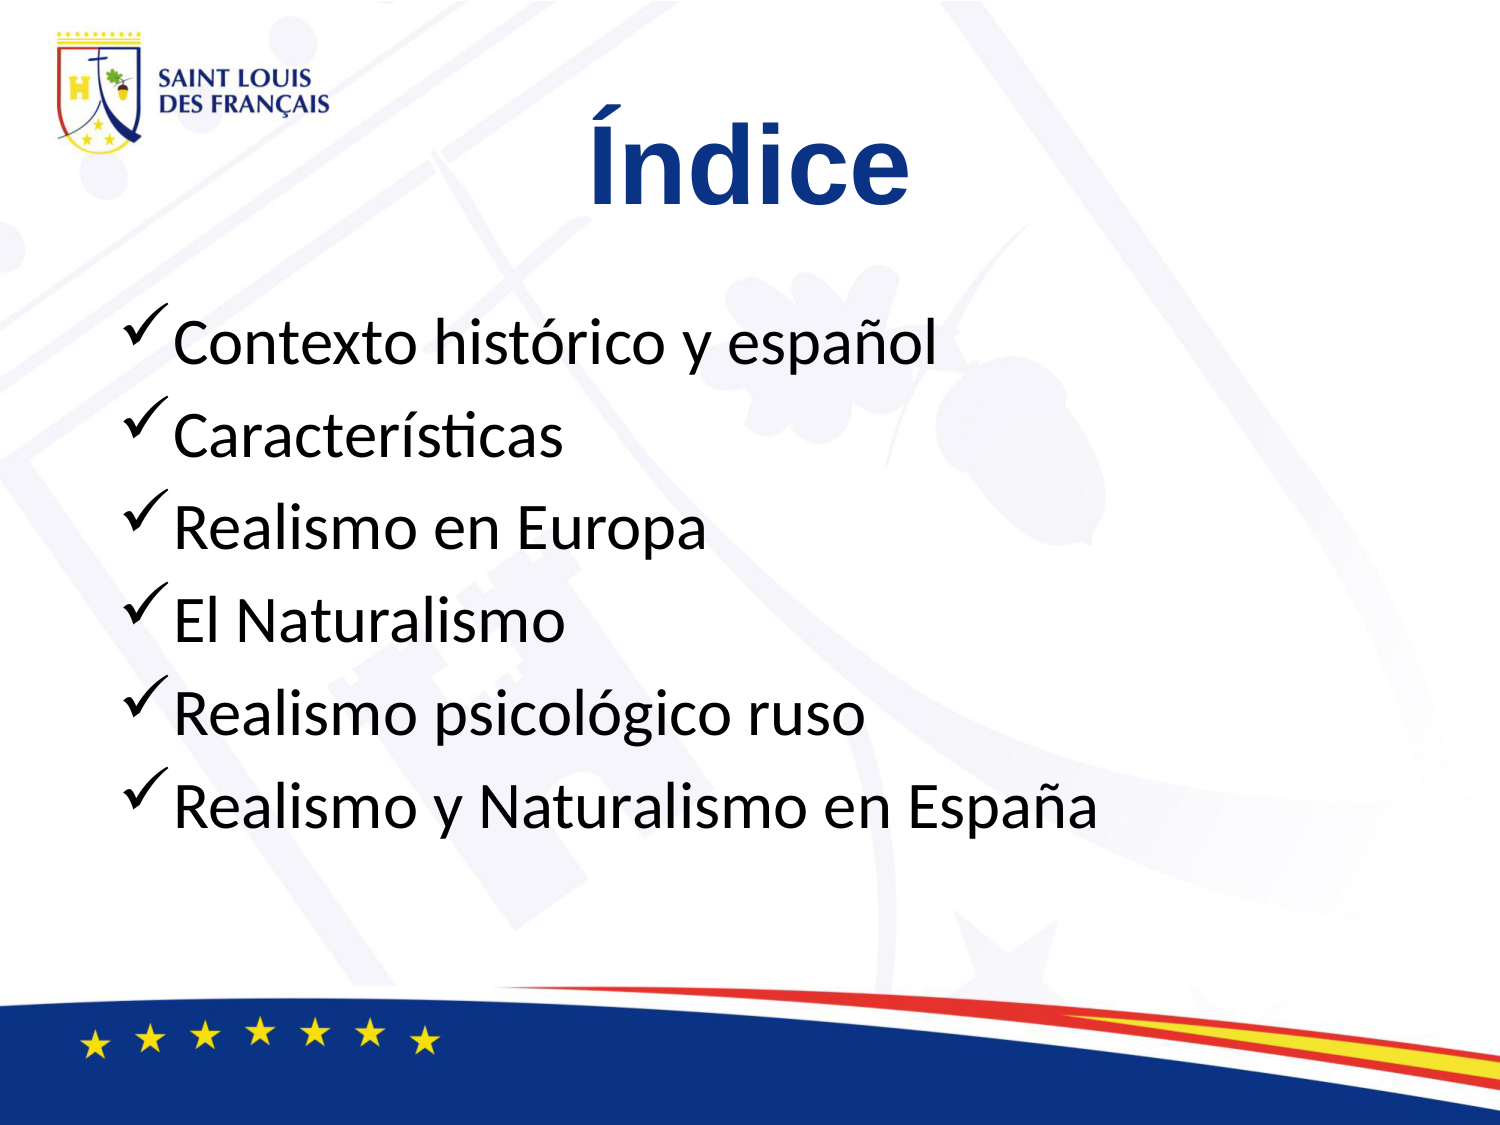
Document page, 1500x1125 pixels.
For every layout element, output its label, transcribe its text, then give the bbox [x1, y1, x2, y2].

title Índice [103, 59, 1397, 278]
list Contexto histórico y español Características Realismo en Europa El Naturalismo Realismo psicológico ruso Realismo y Naturalismo en España [103, 299, 1397, 1014]
picture [0, 1, 1500, 1125]
